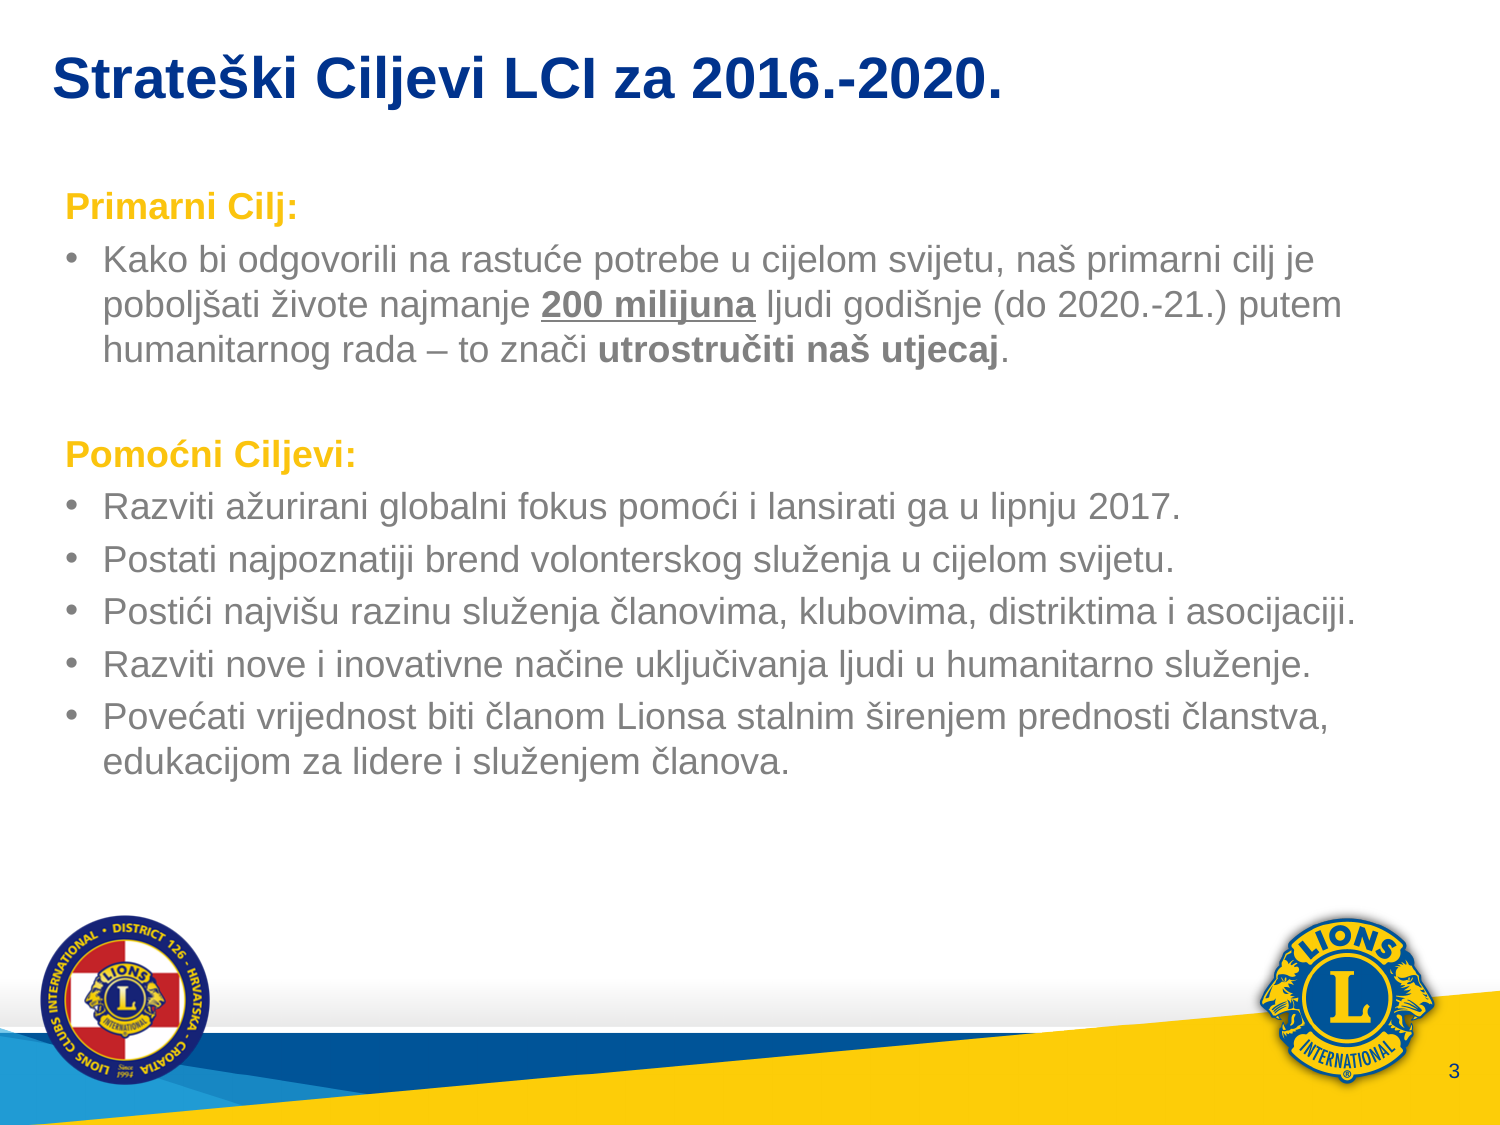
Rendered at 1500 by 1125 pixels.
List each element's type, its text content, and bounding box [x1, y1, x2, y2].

title Strateški Ciljevi LCI za 2016.-2020. [37, 37, 1375, 113]
list Primarni Cilj: Kako bi odgovorili na rastuće potrebe u cijelom svijetu, naš primarni cilj je poboljšati živote najmanje 200 milijuna ljudi godišnje (do 2020.-21.) putem humanitarnog rada – to znači utrostručiti naš utjecaj. Pomoćni Ciljevi: Razviti ažurirani globalni fokus pomoći i lansirati ga u lipnju 2017. Postati najpoznatiji brend volonterskog služenja u cijelom svijetu. Postići najvišu razinu služenja članovima, klubovima, distriktima i asocijaciji. Razviti nove i inovativne načine uključivanja ljudi u humanitarno služenje. Povećati vrijednost biti članom Lionsa stalnim širenjem prednosti članstva, edukacijom za lidere i služenjem članova. [50, 174, 1450, 925]
picture [0, 0, 1500, 1125]
